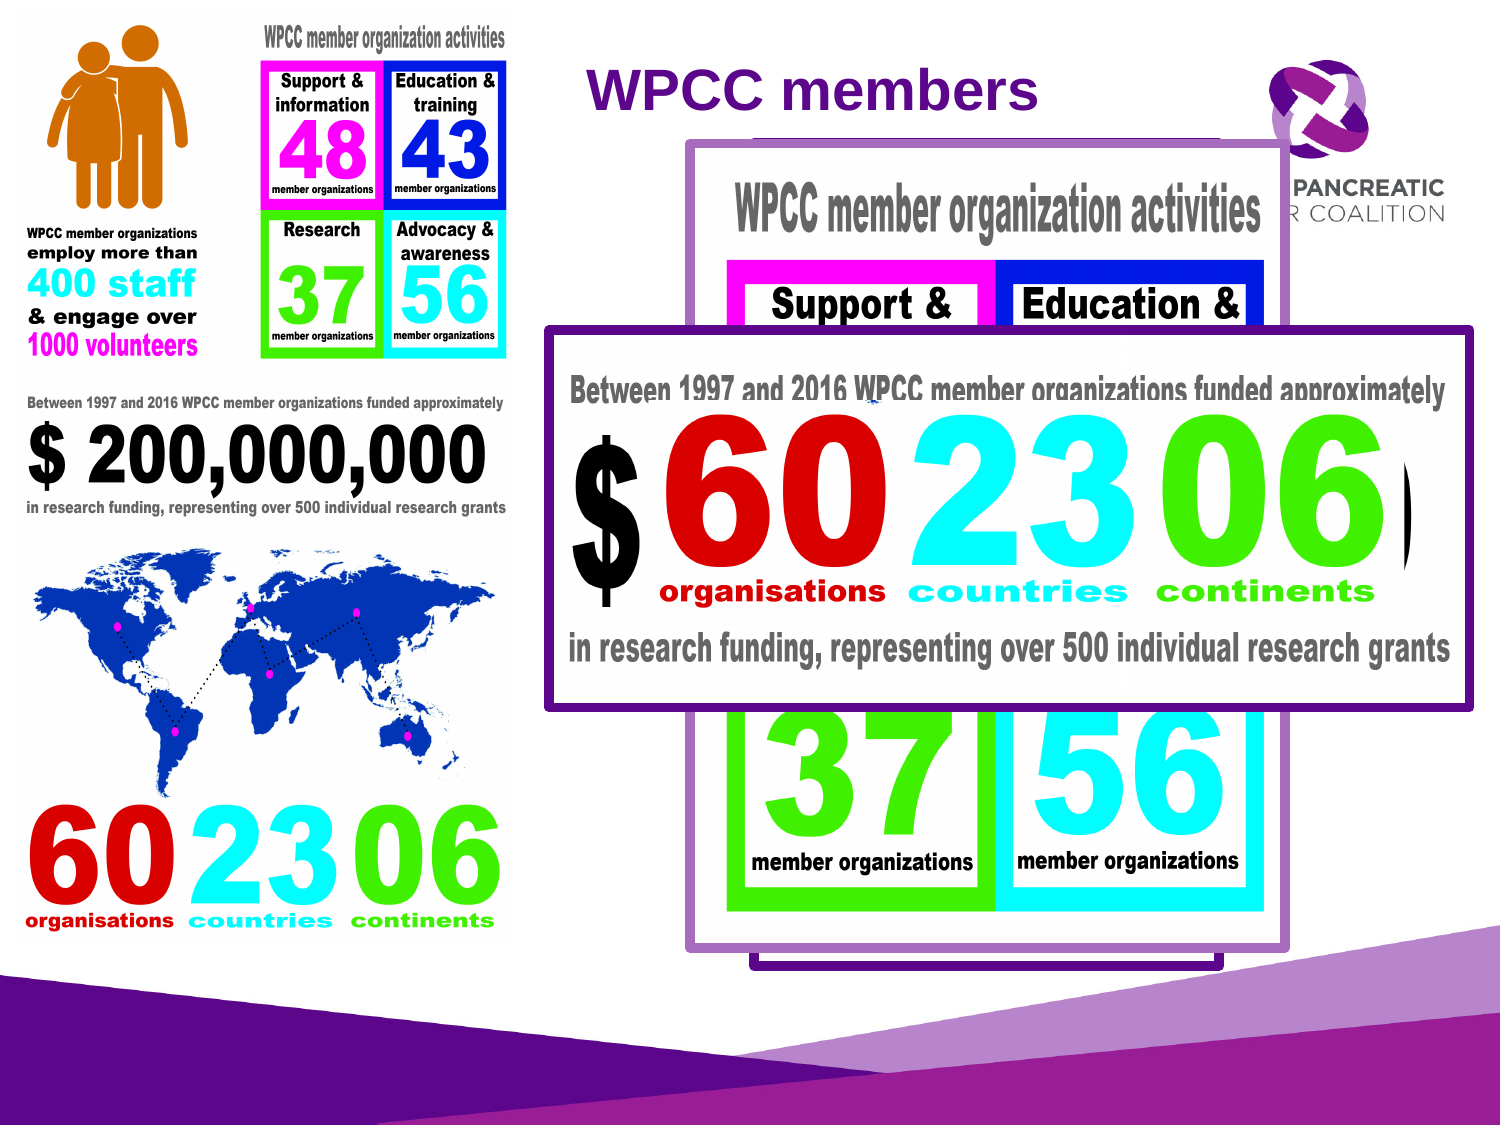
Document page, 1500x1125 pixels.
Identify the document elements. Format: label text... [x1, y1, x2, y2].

picture [0, 0, 1500, 1125]
title WPCC members [571, 9, 1307, 165]
